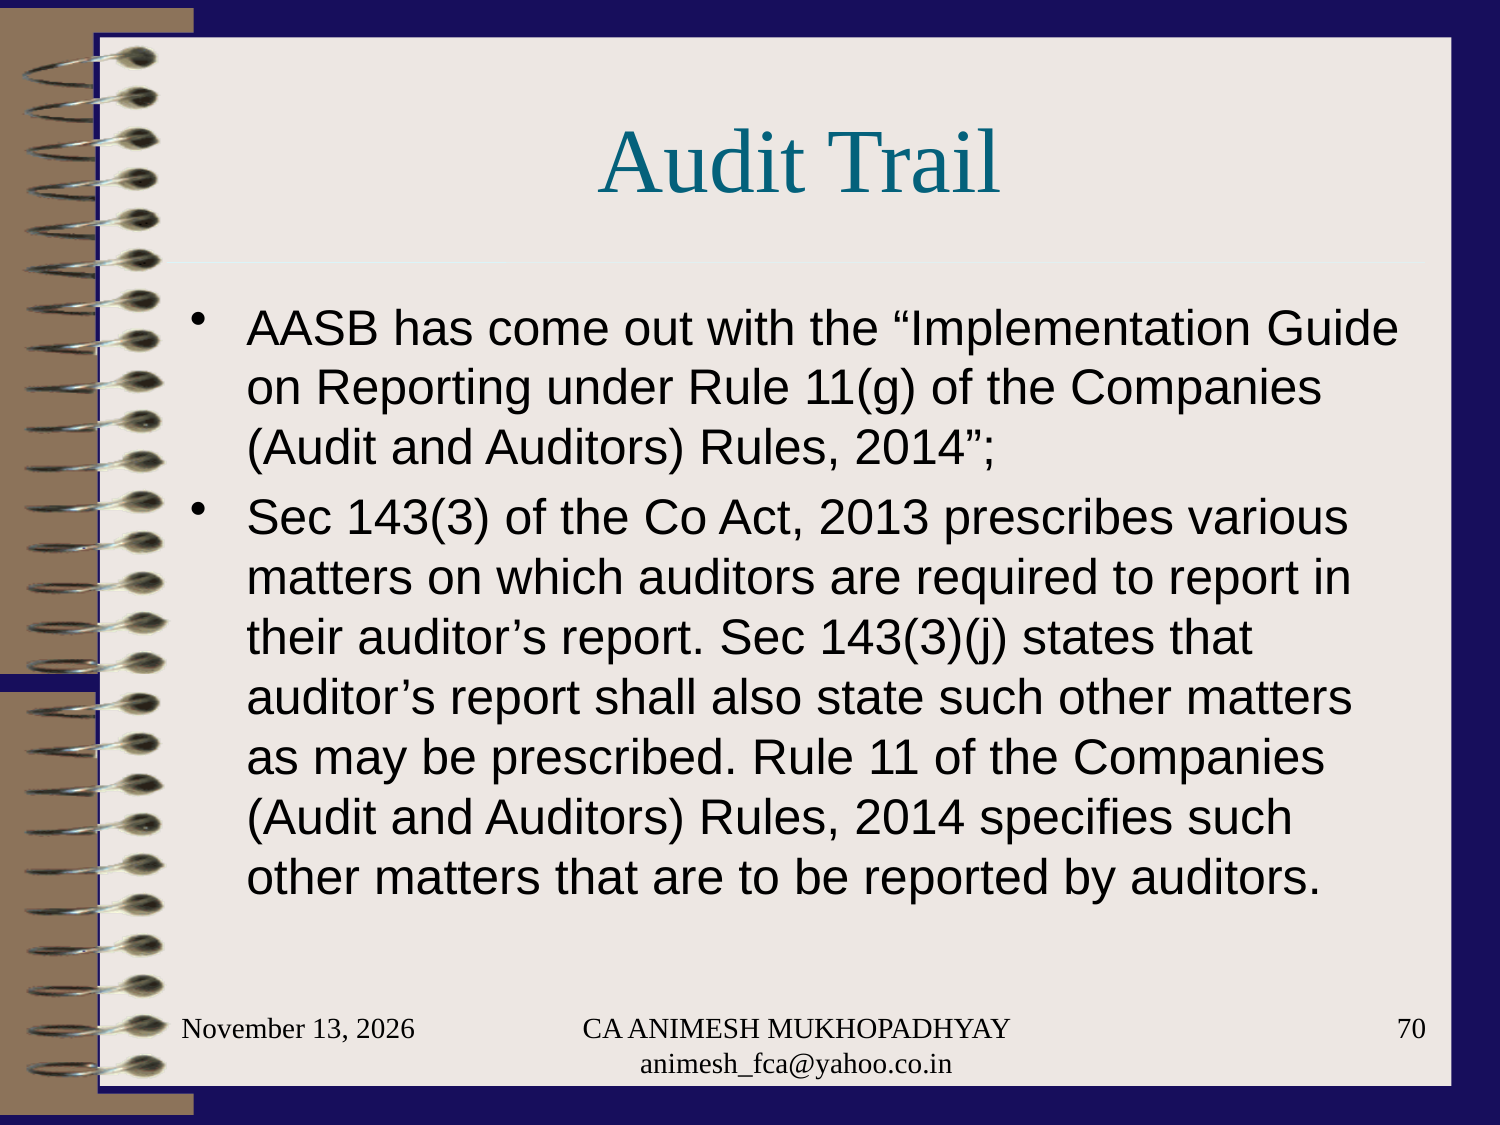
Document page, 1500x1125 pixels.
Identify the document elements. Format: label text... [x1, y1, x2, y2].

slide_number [166, 1001, 480, 1078]
slide_number 70 [1128, 1001, 1442, 1078]
picture [0, 692, 194, 1115]
footer CA ANIMESH MUKHOPADHYAY animesh_fca@yahoo.co.in [566, 1001, 1042, 1078]
list AASB has come out with the “Implementation Guide on Reporting under Rule 11(g) of the Companies (Audit and Auditors) Rules, 2014”; Sec 143(3) of the Co Act, 2013 prescribes various matters on which auditors are required to report in their auditor’s report. Sec 143(3)(j) states that auditor’s report shall also state such other matters as may be prescribed. Rule 11 of the Companies (Audit and Auditors) Rules, 2014 specifies such other matters that are to be reported by auditors. [174, 287, 1426, 963]
picture [0, 8, 194, 674]
title Audit Trail [174, 62, 1426, 251]
